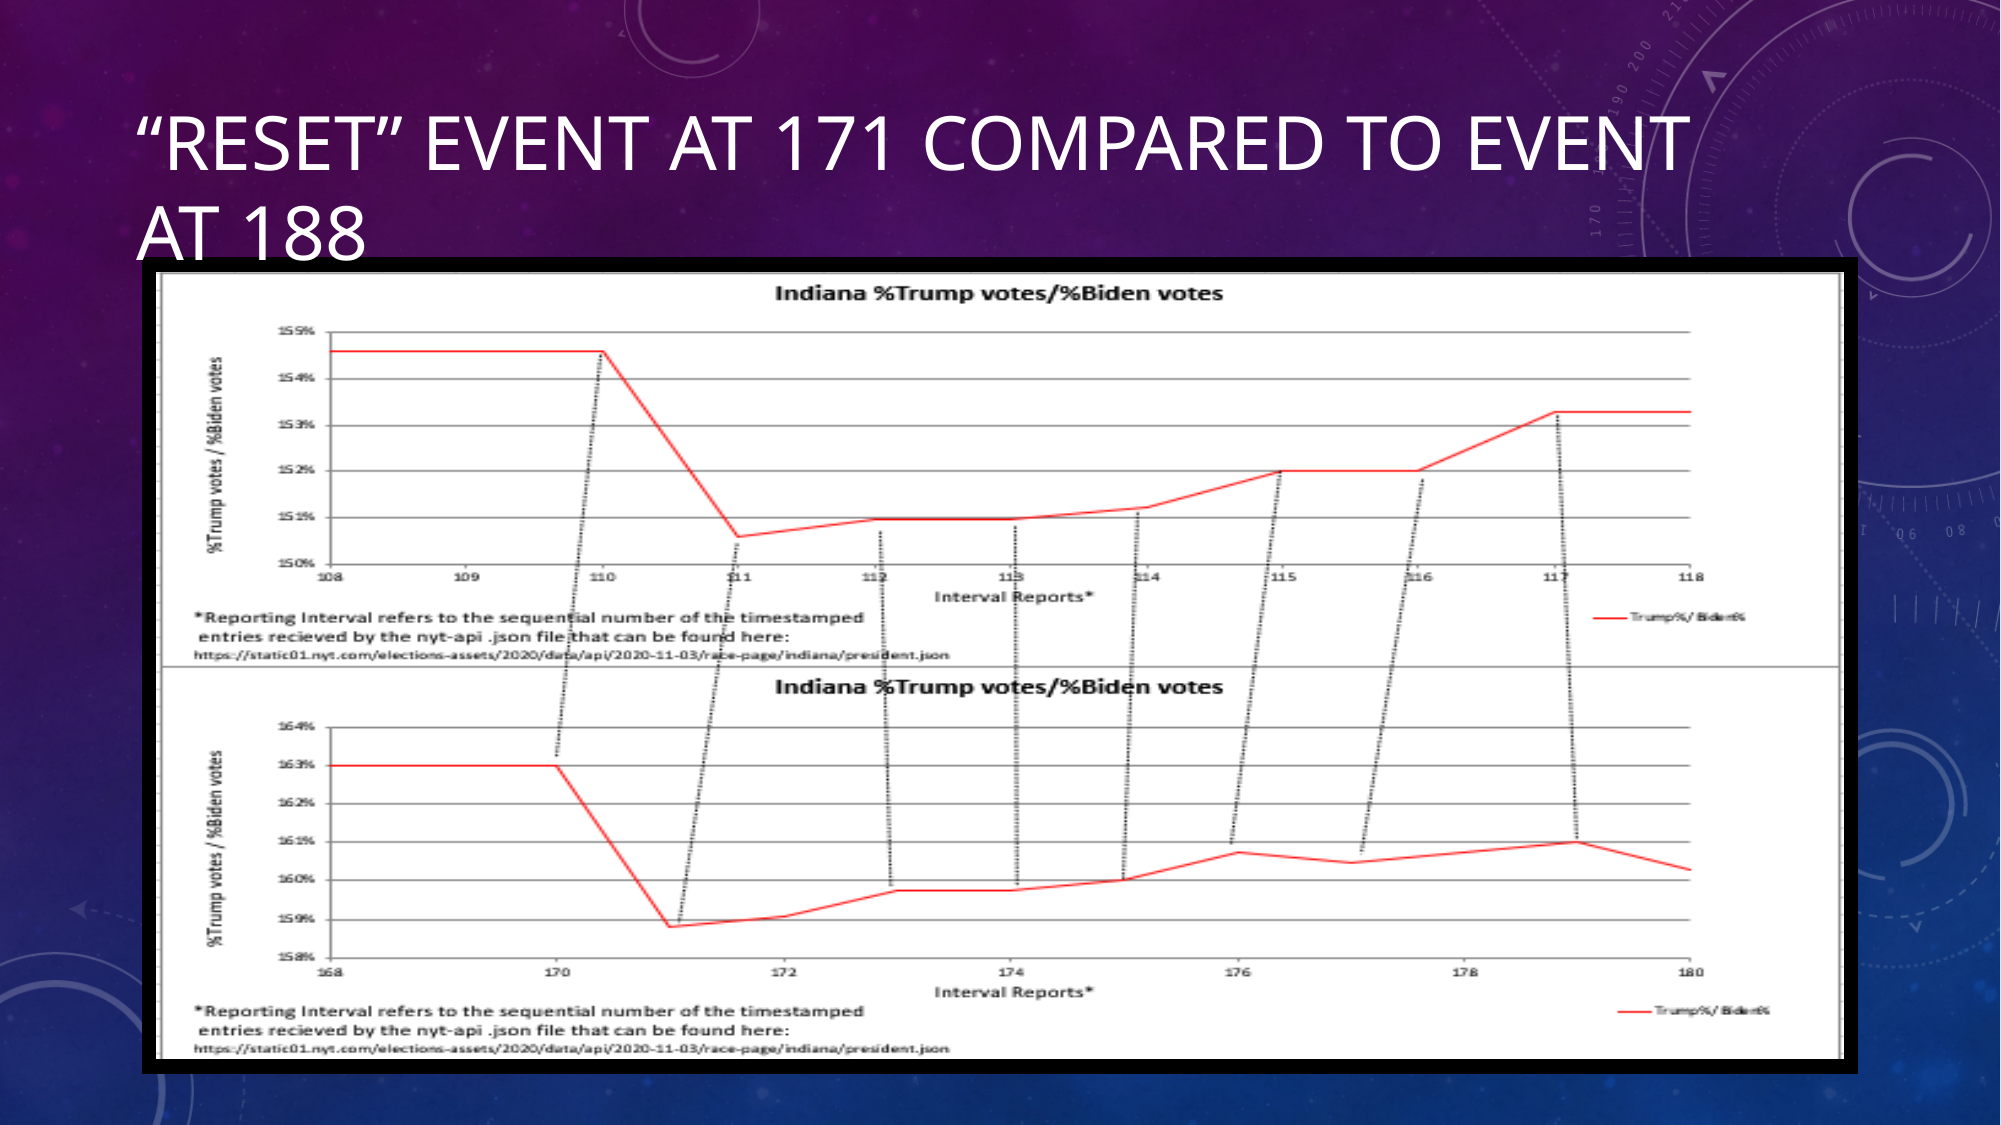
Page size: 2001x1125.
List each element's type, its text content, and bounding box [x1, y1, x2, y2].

title “RESET” event at 171 compared to Event at 188 [121, 65, 1783, 305]
picture [0, 0, 2001, 1125]
